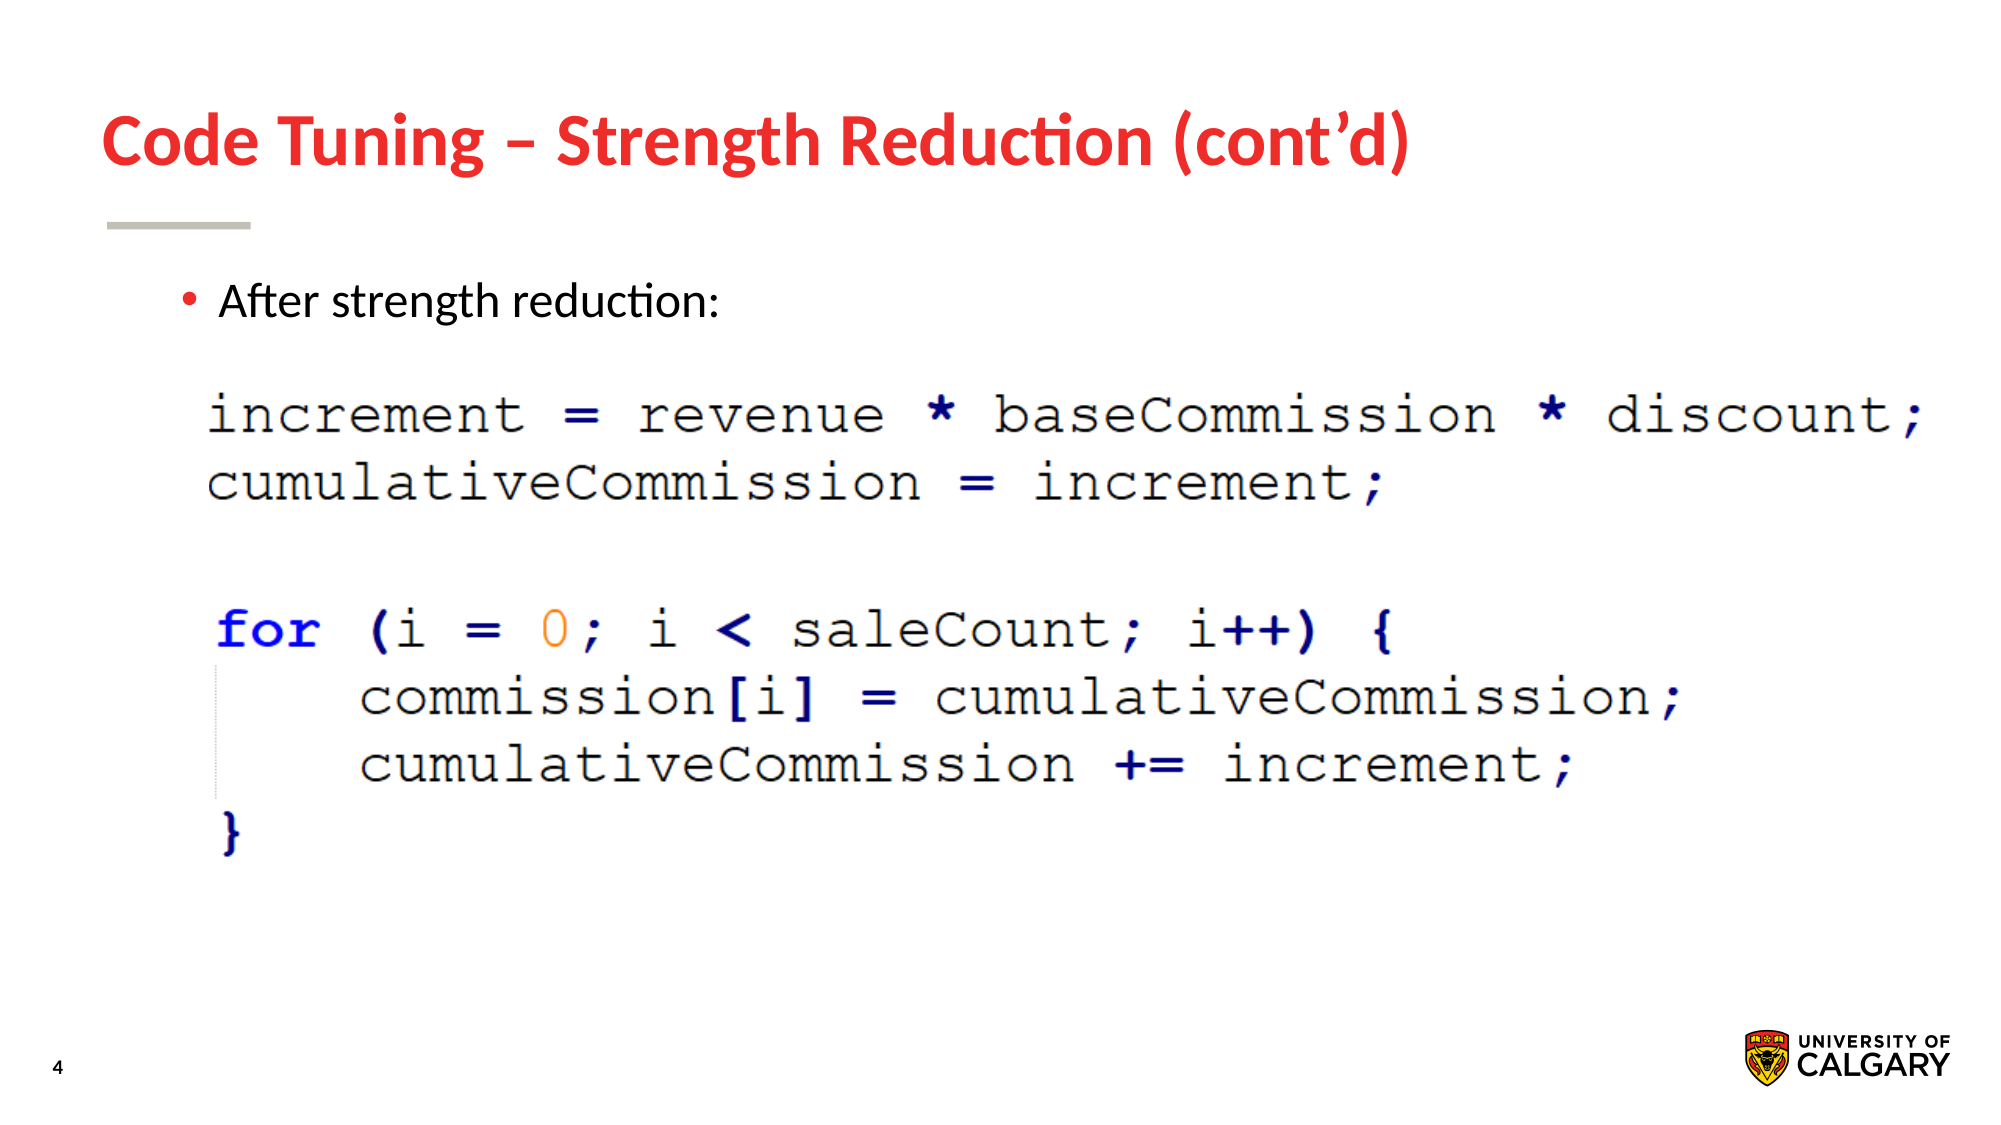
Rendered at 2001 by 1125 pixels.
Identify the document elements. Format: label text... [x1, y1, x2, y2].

picture [209, 600, 1685, 860]
title Code Tuning – Strength Reduction (cont’d) [87, 60, 1774, 222]
picture [209, 382, 1928, 525]
picture [1722, 1012, 1973, 1099]
list After strength reduction: [91, 266, 1774, 981]
